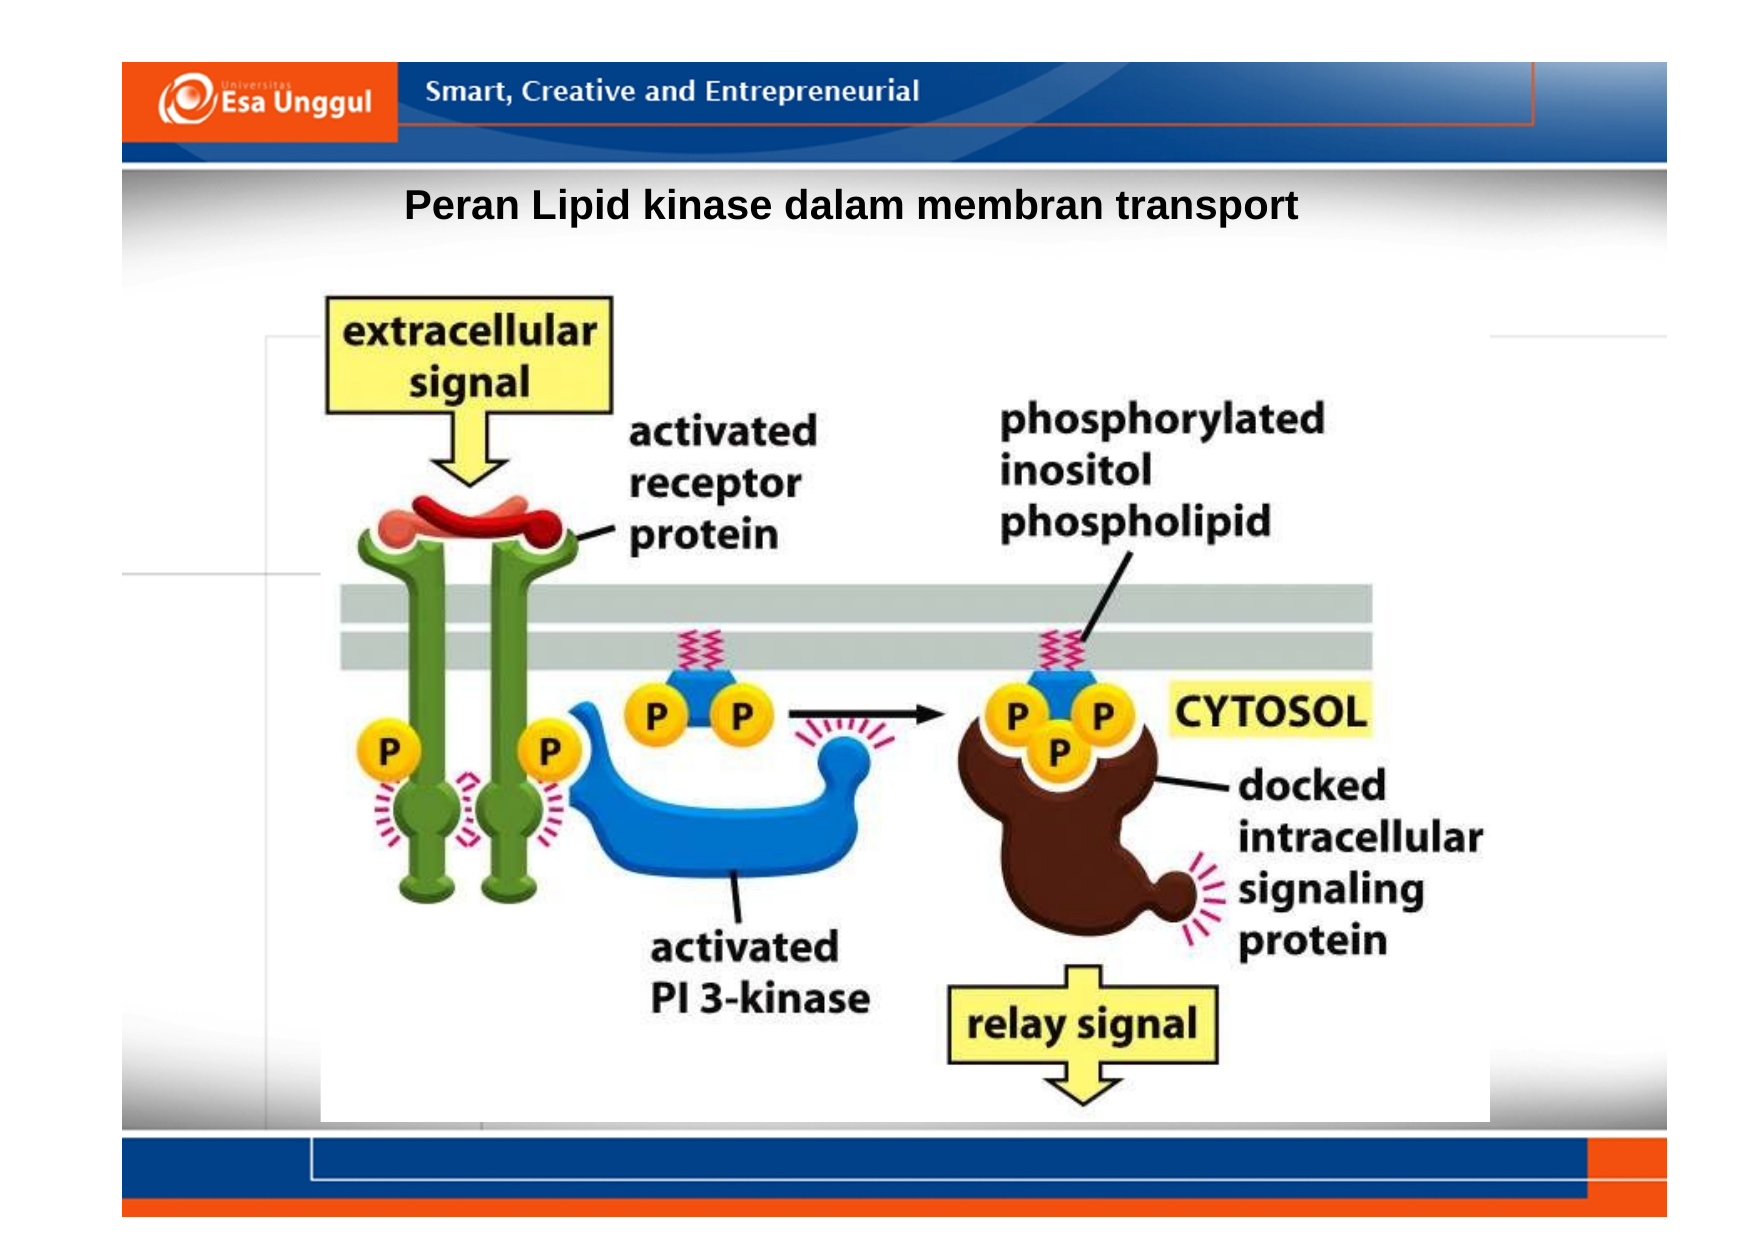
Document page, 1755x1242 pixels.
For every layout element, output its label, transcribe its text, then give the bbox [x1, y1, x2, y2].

text_box Peran Lipid kinase dalam membran transport [402, 183, 1306, 230]
text_box [320, 289, 1490, 1122]
picture [122, 36, 1667, 1217]
